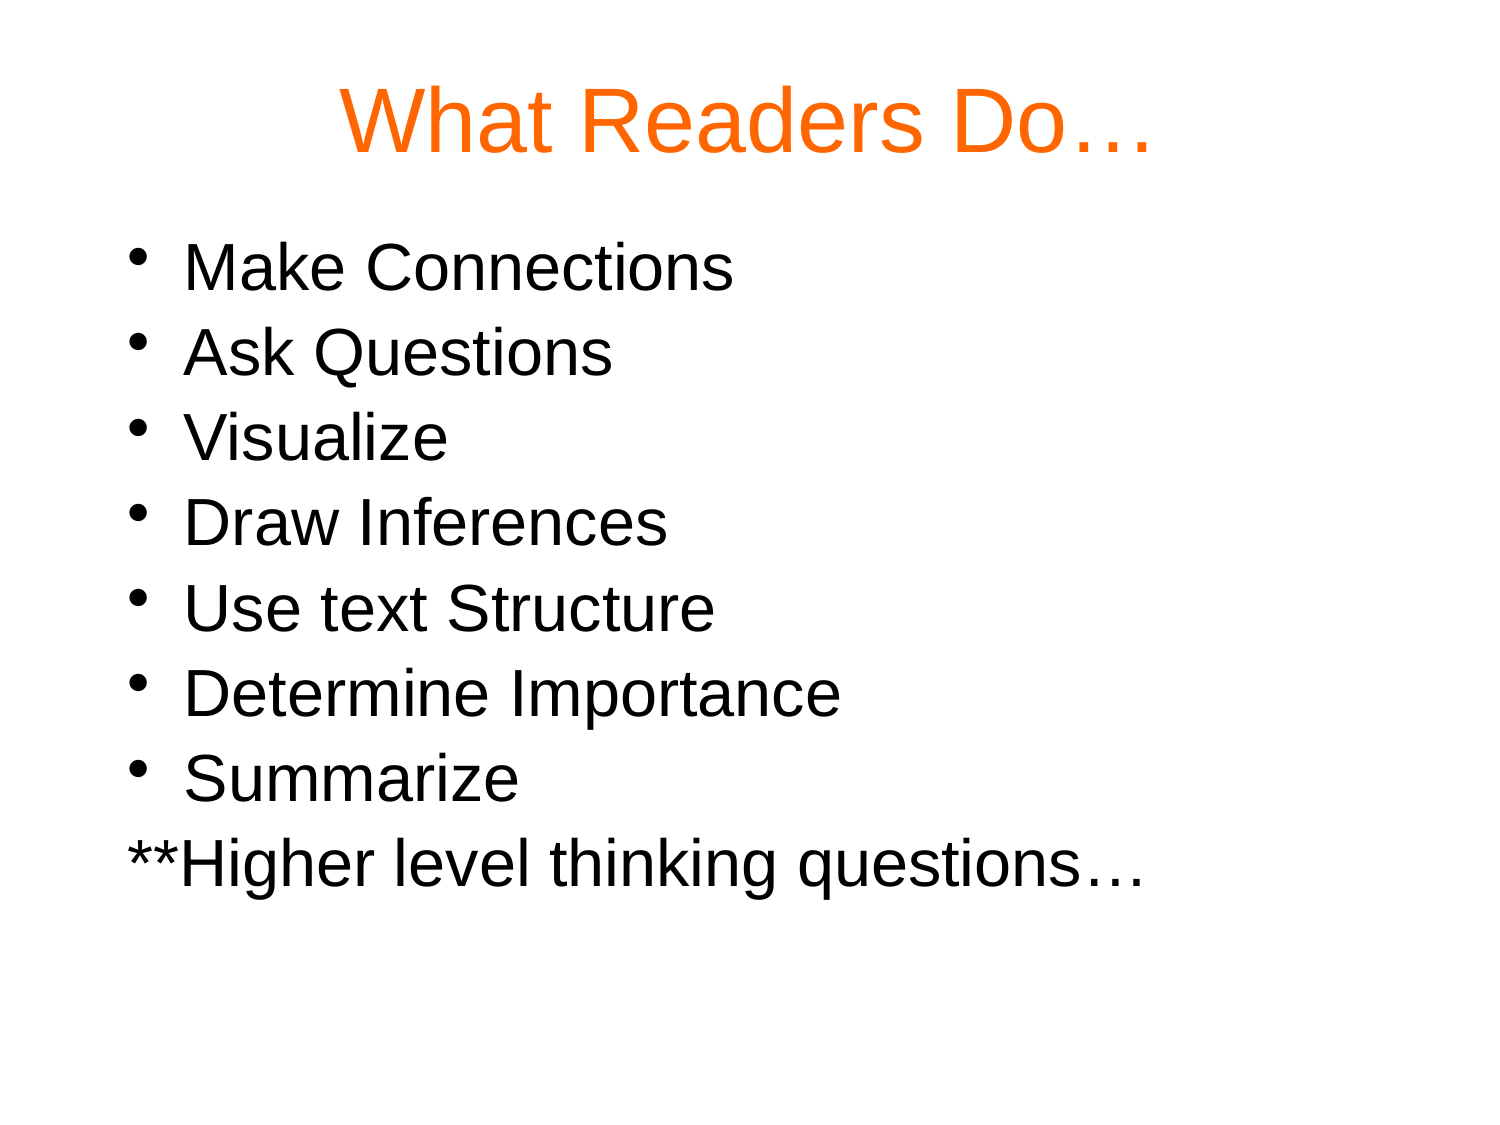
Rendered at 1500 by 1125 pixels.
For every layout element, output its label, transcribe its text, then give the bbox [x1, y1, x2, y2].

title What Readers Do… [74, 62, 1426, 180]
list Make Connections Ask Questions Visualize Draw Inferences Use text Structure Determine Importance Summarize **Higher level thinking questions… [112, 224, 1376, 963]
